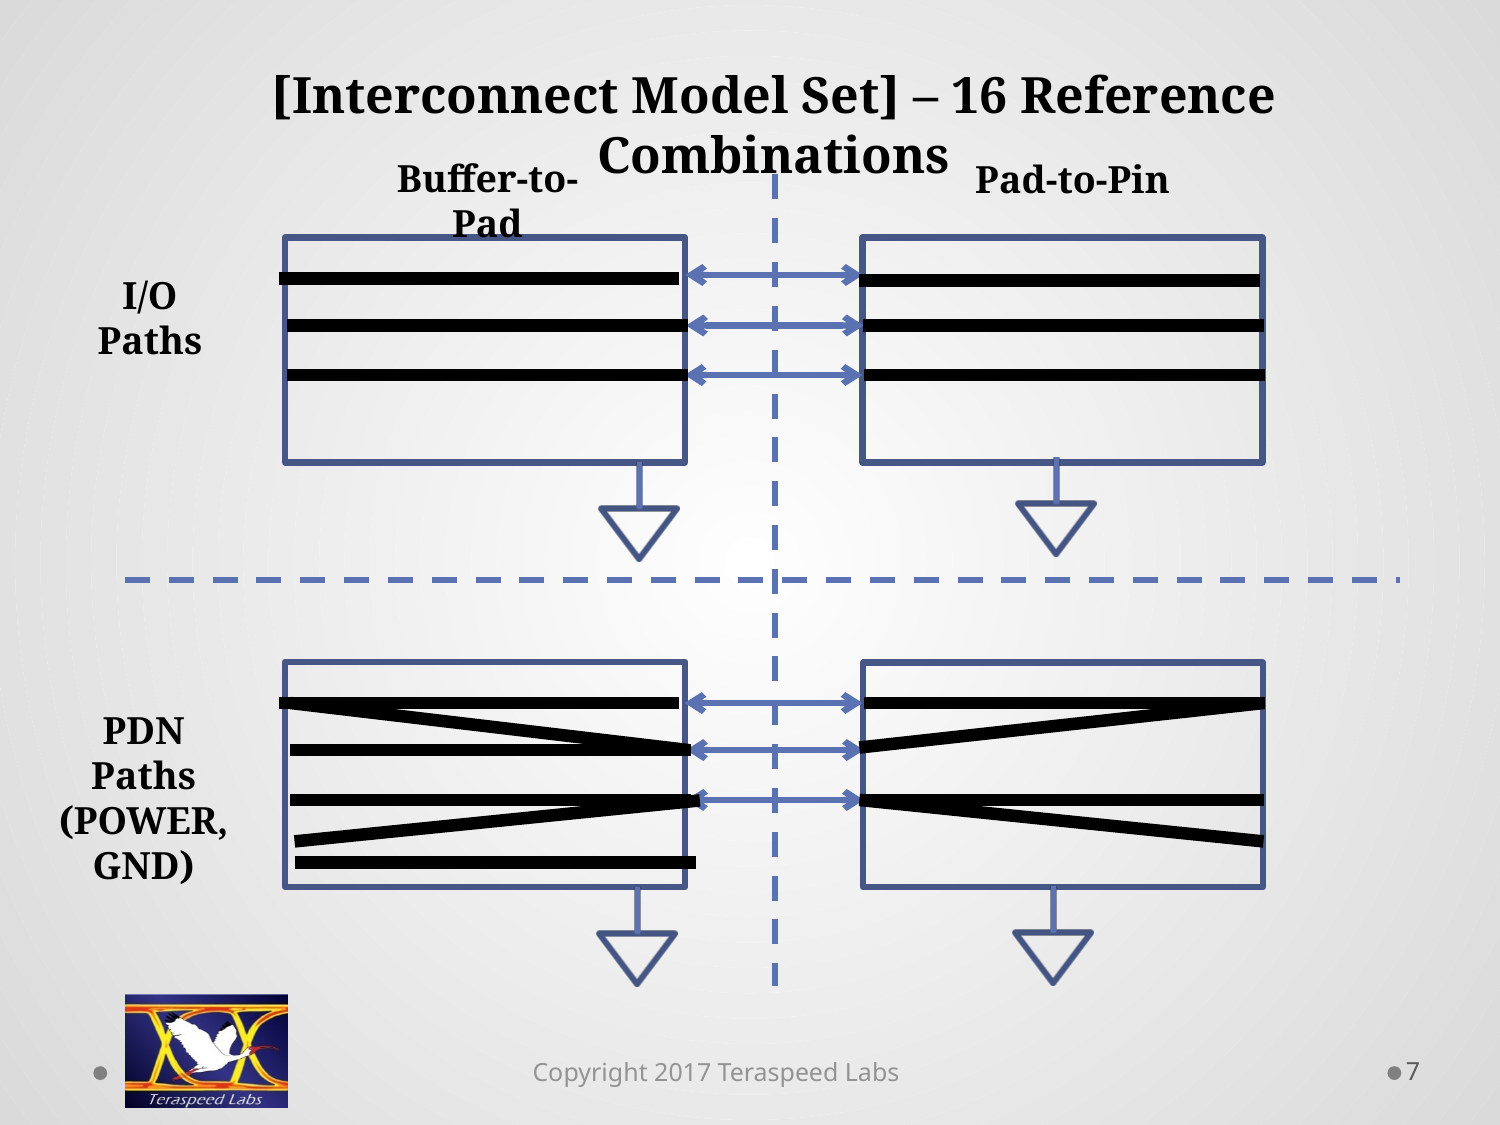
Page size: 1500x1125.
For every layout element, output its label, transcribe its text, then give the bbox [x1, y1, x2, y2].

picture [1015, 457, 1097, 557]
text_box [861, 848, 1265, 890]
text_box Pad-to-Pin [928, 149, 1217, 209]
text_box [861, 660, 1265, 701]
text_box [859, 702, 1265, 748]
text_box [860, 235, 1265, 325]
footer Copyright 2017 Teraspeed Labs [525, 1043, 993, 1103]
text_box [861, 755, 1265, 799]
text_box Buffer-to-Pad [350, 147, 625, 252]
text_box PDN Paths (POWER, GND) [37, 699, 250, 894]
picture [1012, 886, 1095, 987]
text_box [860, 331, 1265, 374]
text_box [Interconnect Model Set] – 16 Reference Combinations [92, 56, 1455, 191]
text_box [283, 283, 687, 465]
text_box I/O Paths [62, 264, 238, 370]
slide_number 7 [1401, 1042, 1494, 1103]
text_box [283, 660, 687, 701]
picture [125, 994, 288, 1108]
text_box [860, 382, 1265, 465]
text_box [283, 713, 687, 889]
text_box [283, 235, 687, 278]
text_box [290, 702, 689, 749]
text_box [294, 800, 701, 842]
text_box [859, 799, 1264, 842]
picture [596, 887, 679, 987]
picture [598, 462, 680, 562]
